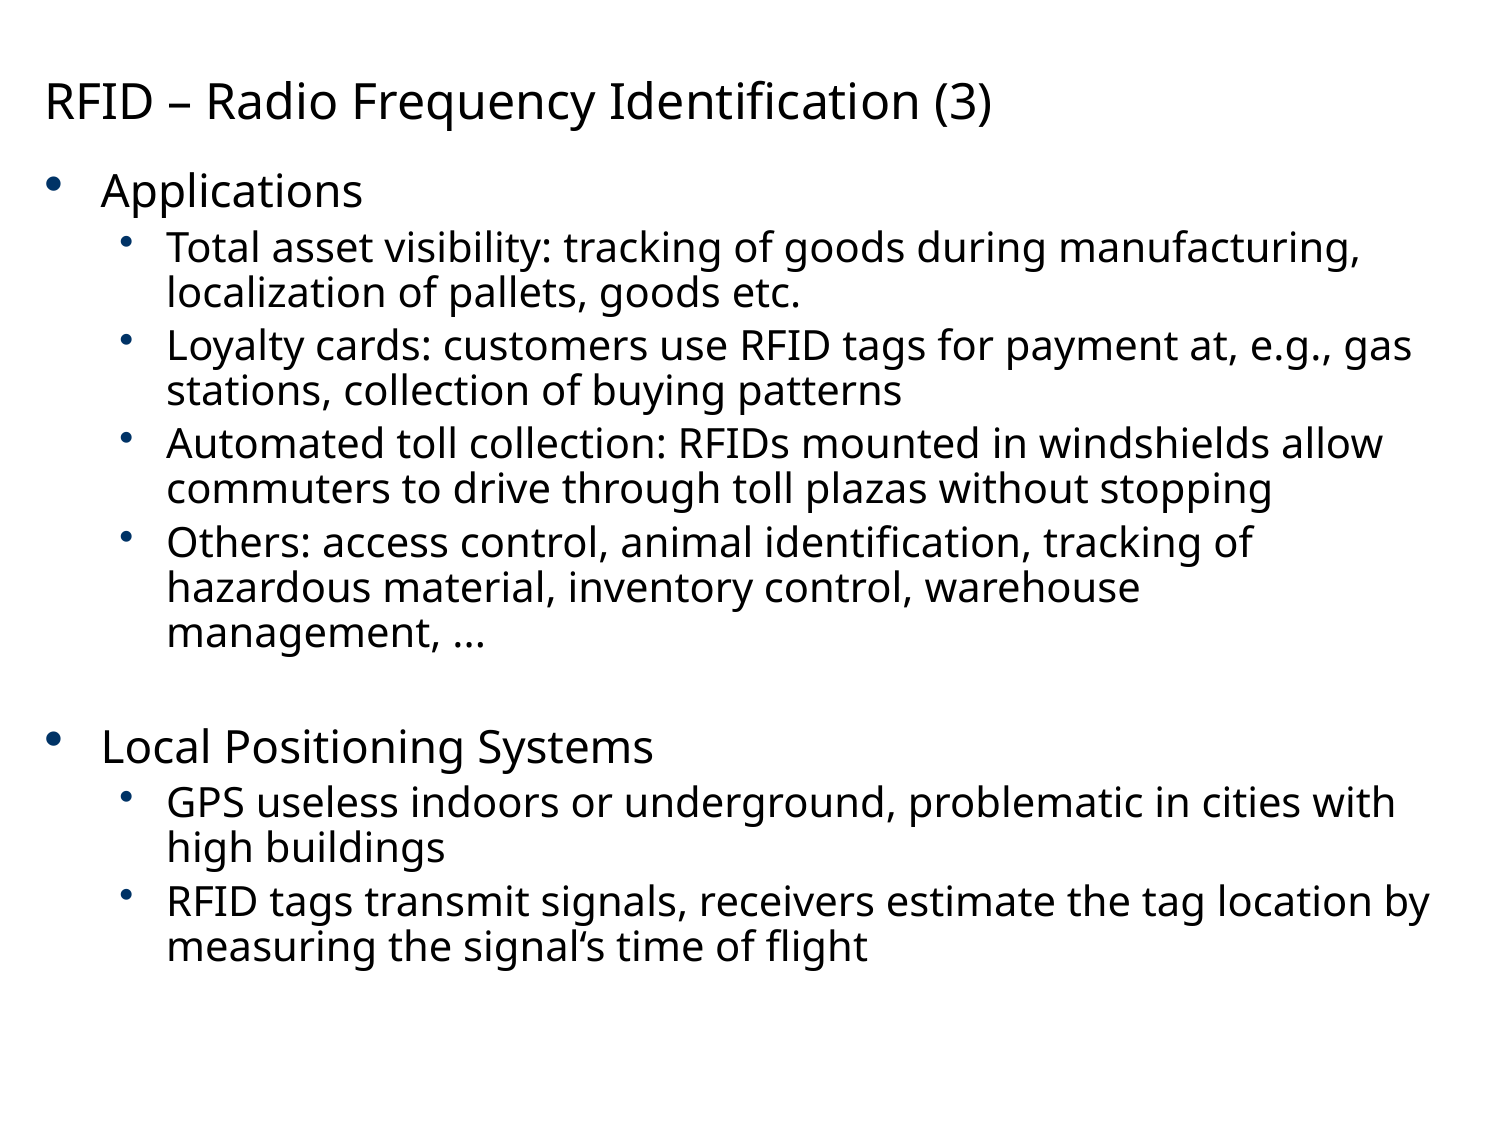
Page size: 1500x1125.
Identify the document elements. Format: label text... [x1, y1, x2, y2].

title RFID – Radio Frequency Identification (3) [29, 0, 1022, 138]
list Applications Total asset visibility: tracking of goods during manufacturing, localization of pallets, goods etc. Loyalty cards: customers use RFID tags for payment at, e.g., gas stations, collection of buying patterns Automated toll collection: RFIDs mounted in windshields allow commuters to drive through toll plazas without stopping Others: access control, animal identification, tracking of hazardous material, inventory control, warehouse management, ... Local Positioning Systems GPS useless indoors or underground, problematic in cities with high buildings RFID tags transmit signals, receivers estimate the tag location by measuring the signal‘s time of flight [29, 160, 1471, 1039]
